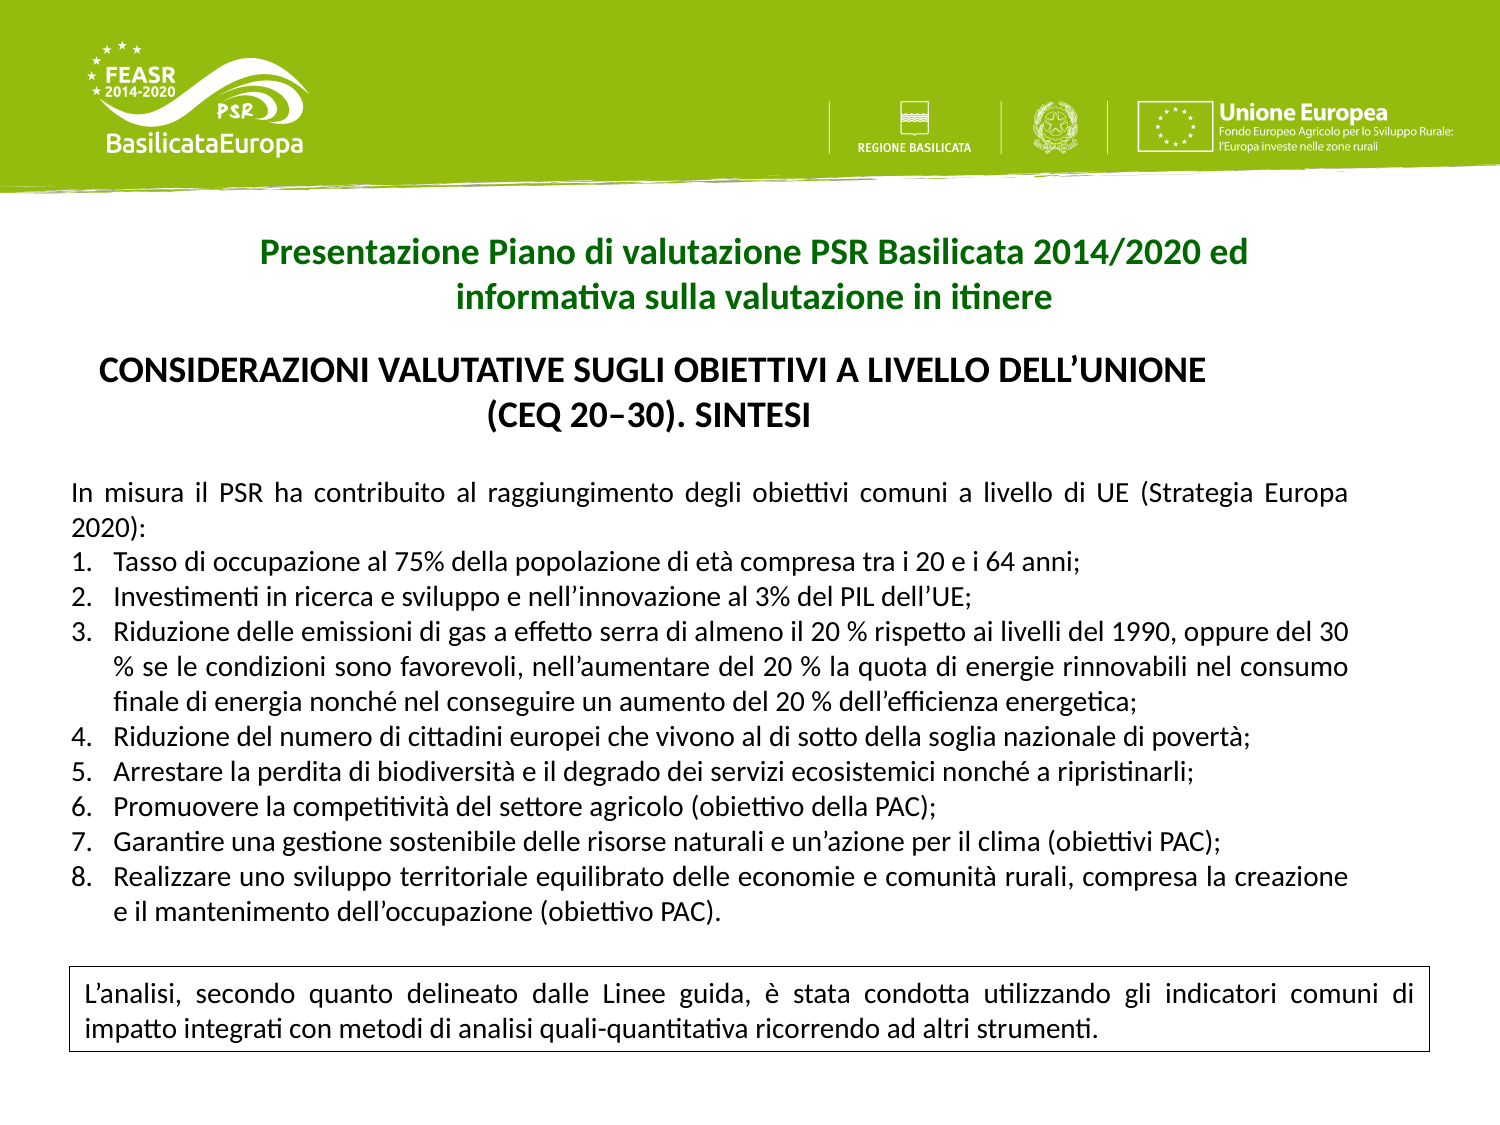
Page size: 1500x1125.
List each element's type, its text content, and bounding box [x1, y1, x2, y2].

text_box In misura il PSR ha contribuito al raggiungimento degli obiettivi comuni a livello di UE (Strategia Europa 2020): Tasso di occupazione al 75% della popolazione di età compresa tra i 20 e i 64 anni; Investimenti in ricerca e sviluppo e nell’innovazione al 3% del PIL dell’UE; Riduzione delle emissioni di gas a effetto serra di almeno il 20 % rispetto ai livelli del 1990, oppure del 30 % se le condizioni sono favorevoli, nell’aumentare del 20 % la quota di energie rinnovabili nel consumo finale di energia nonché nel conseguire un aumento del 20 % dell’efficienza energetica; Riduzione del numero di cittadini europei che vivono al di sotto della soglia nazionale di povertà; Arrestare la perdita di biodiversità e il degrado dei servizi ecosistemici nonché a ripristinarli; Promuovere la competitività del settore agricolo (obiettivo della PAC); Garantire una gestione sostenibile delle risorse naturali e un’azione per il clima (obiettivi PAC); Realizzare uno sviluppo territoriale equilibrato delle economie e comunità rurali, compresa la creazione e il mantenimento dell’occupazione (obiettivo PAC). [56, 465, 1365, 935]
text_box CONSIDERAZIONI VALUTATIVE SUGLI OBIETTIVI A LIVELLO DELL’UNIONE (CEQ 20–30). SINTESI [69, 338, 1238, 443]
text_box L’analisi, secondo quanto delineato dalle Linee guida, è stata condotta utilizzando gli indicatori comuni di impatto integrati con metodi di analisi quali-quantitativa ricorrendo ad altri strumenti. [69, 966, 1430, 1052]
picture [0, 0, 1500, 196]
text_box Presentazione Piano di valutazione PSR Basilicata 2014/2020 ed informativa sulla valutazione in itinere [218, 219, 1291, 325]
